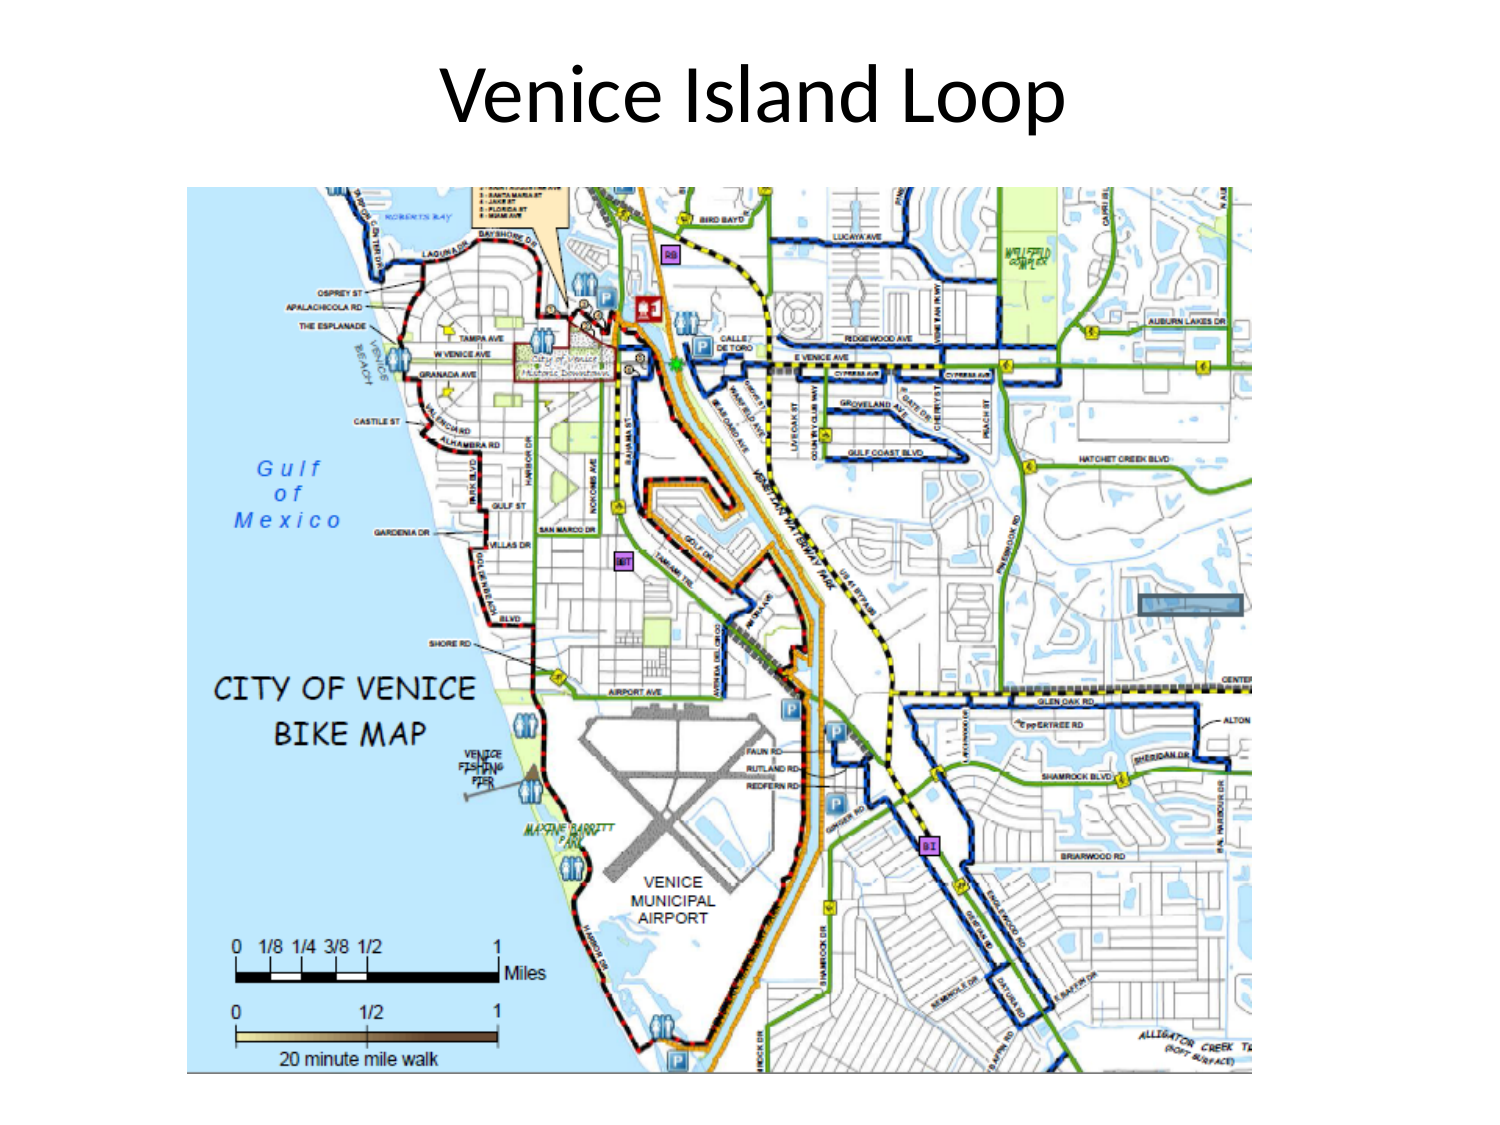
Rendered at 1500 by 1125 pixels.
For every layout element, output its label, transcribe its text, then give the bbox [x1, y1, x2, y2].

text_box Venice Island Loop [424, 31, 1188, 147]
picture [187, 187, 1252, 1074]
